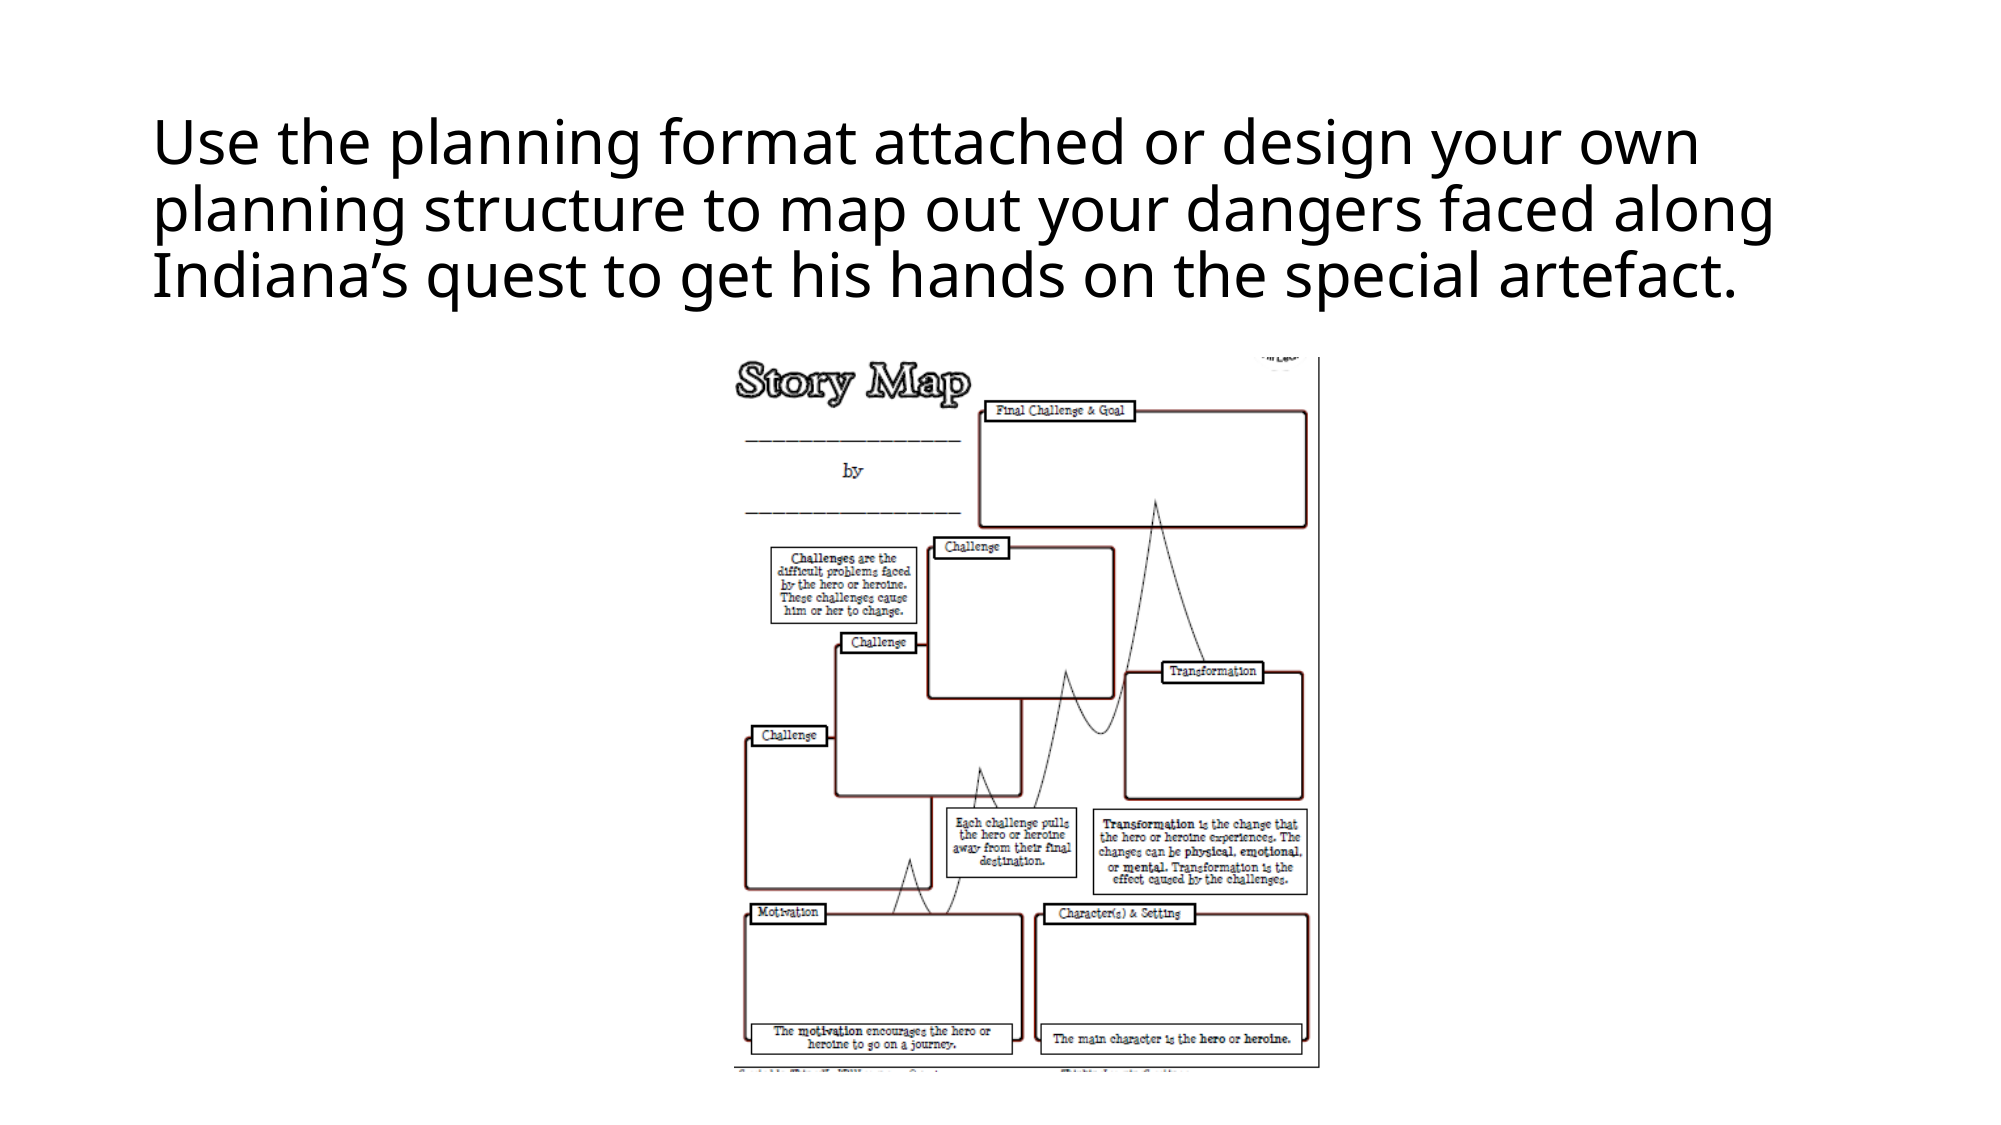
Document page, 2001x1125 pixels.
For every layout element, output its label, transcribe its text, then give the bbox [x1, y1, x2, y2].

title Use the planning format attached or design your own planning structure to map out your dangers faced along Indiana’s quest to get his hands on the special artefact. [137, 102, 1863, 321]
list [734, 357, 1321, 1072]
